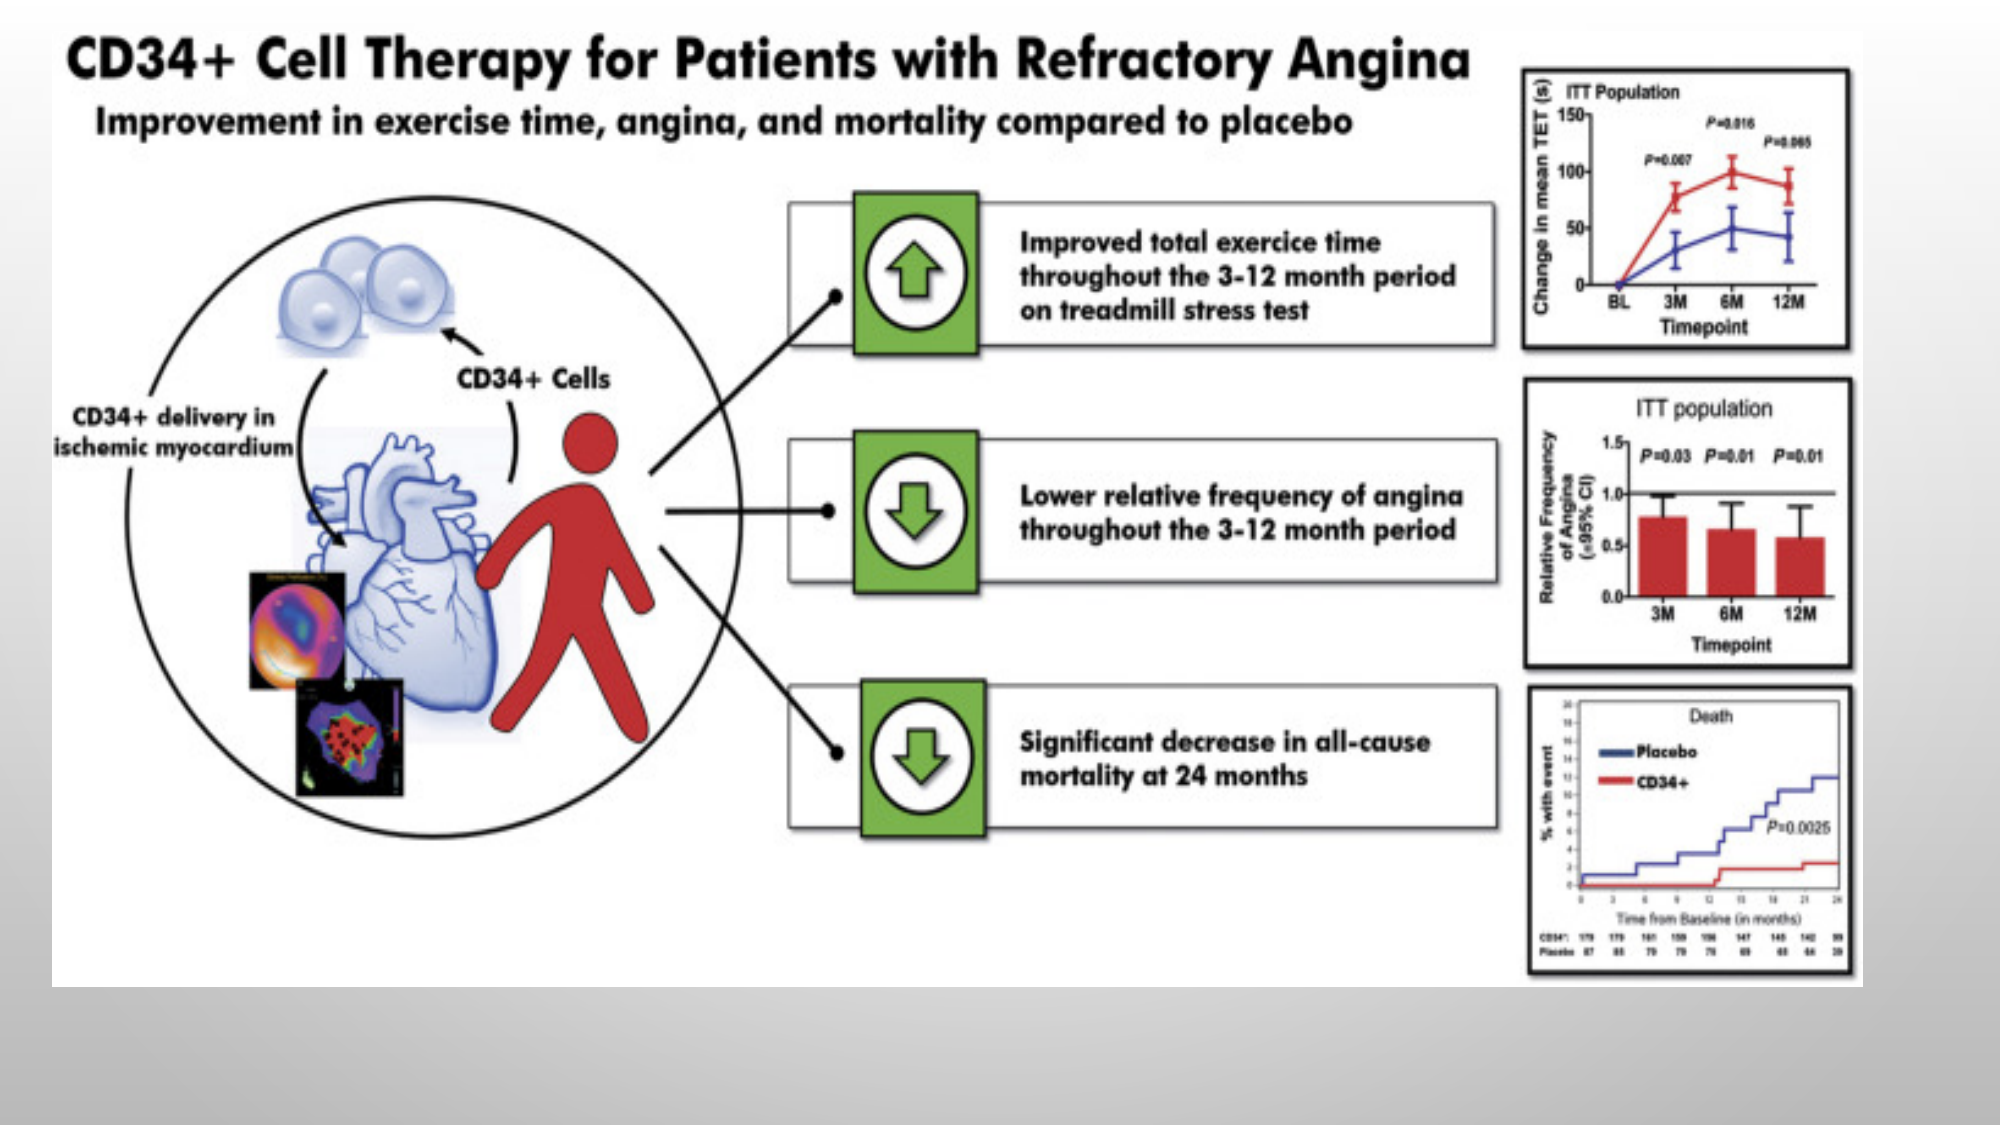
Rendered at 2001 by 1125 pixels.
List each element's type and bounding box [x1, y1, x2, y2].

list [51, 31, 1863, 988]
picture [0, 0, 2000, 1125]
